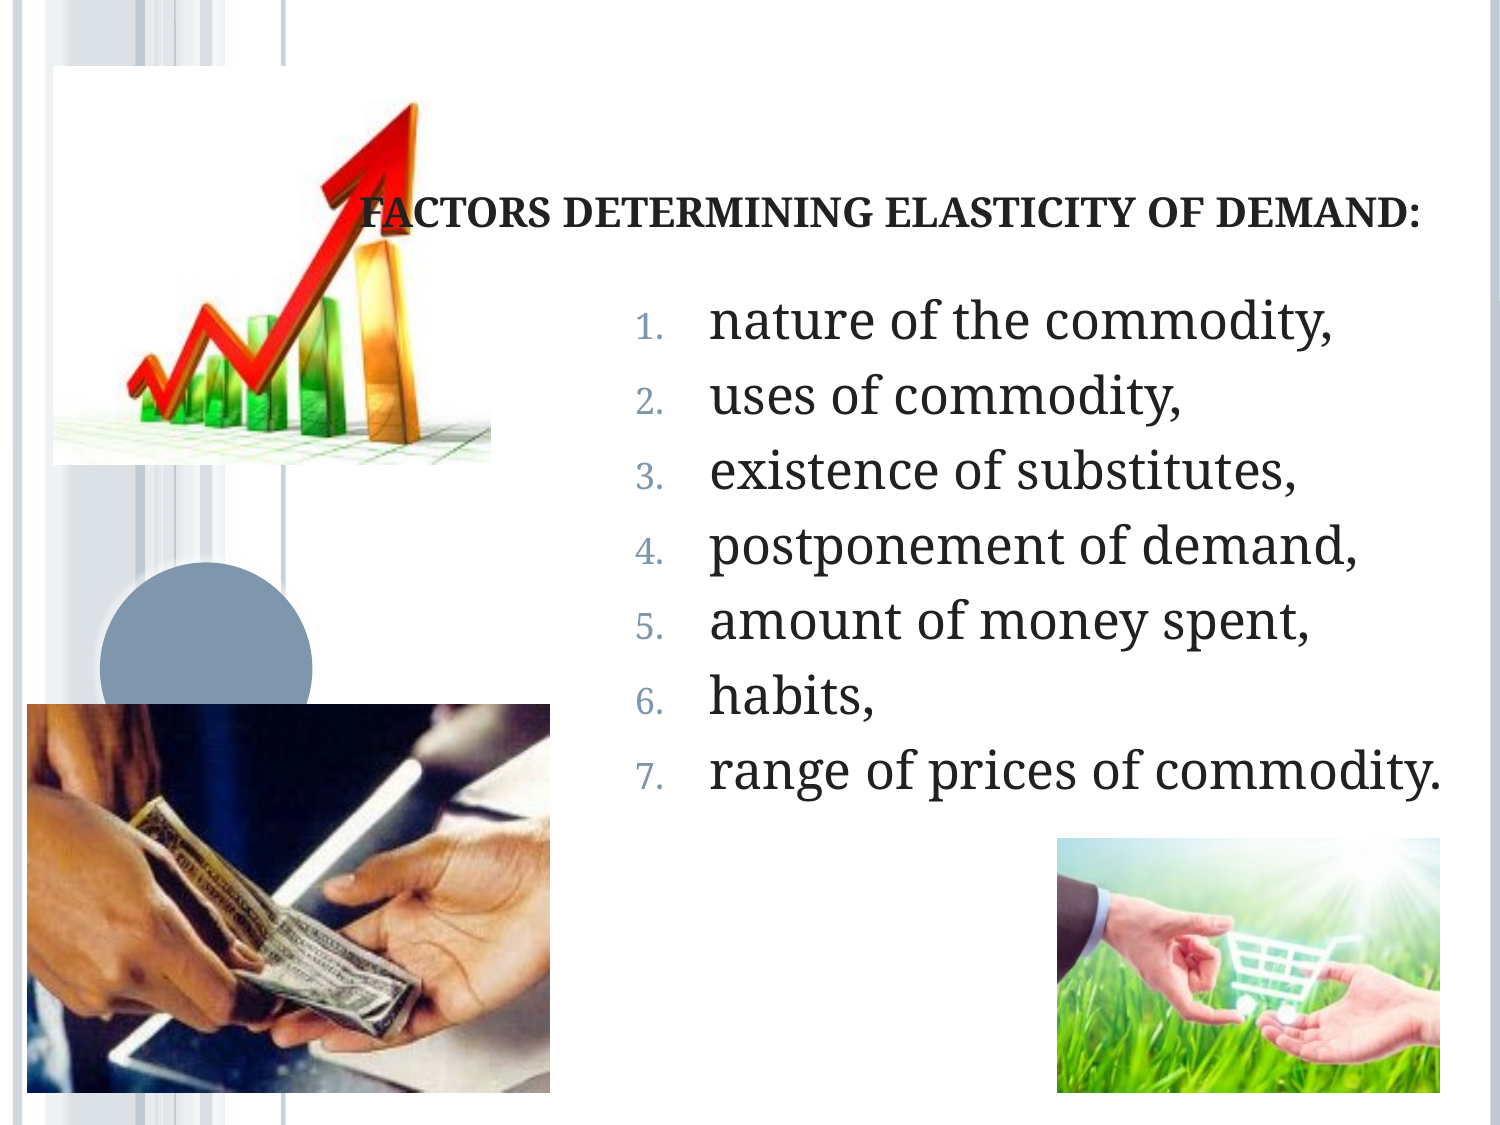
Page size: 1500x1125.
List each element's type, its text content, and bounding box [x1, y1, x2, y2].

subtitle nature of the commodity, uses of commodity, existence of substitutes, postponement of demand, amount of money spent, habits, range of prices of commodity. [620, 280, 1495, 966]
picture [26, 703, 550, 1094]
picture [52, 65, 491, 465]
title Factors determining elasticity of demand: [501, 137, 1445, 244]
picture [1056, 837, 1441, 1094]
